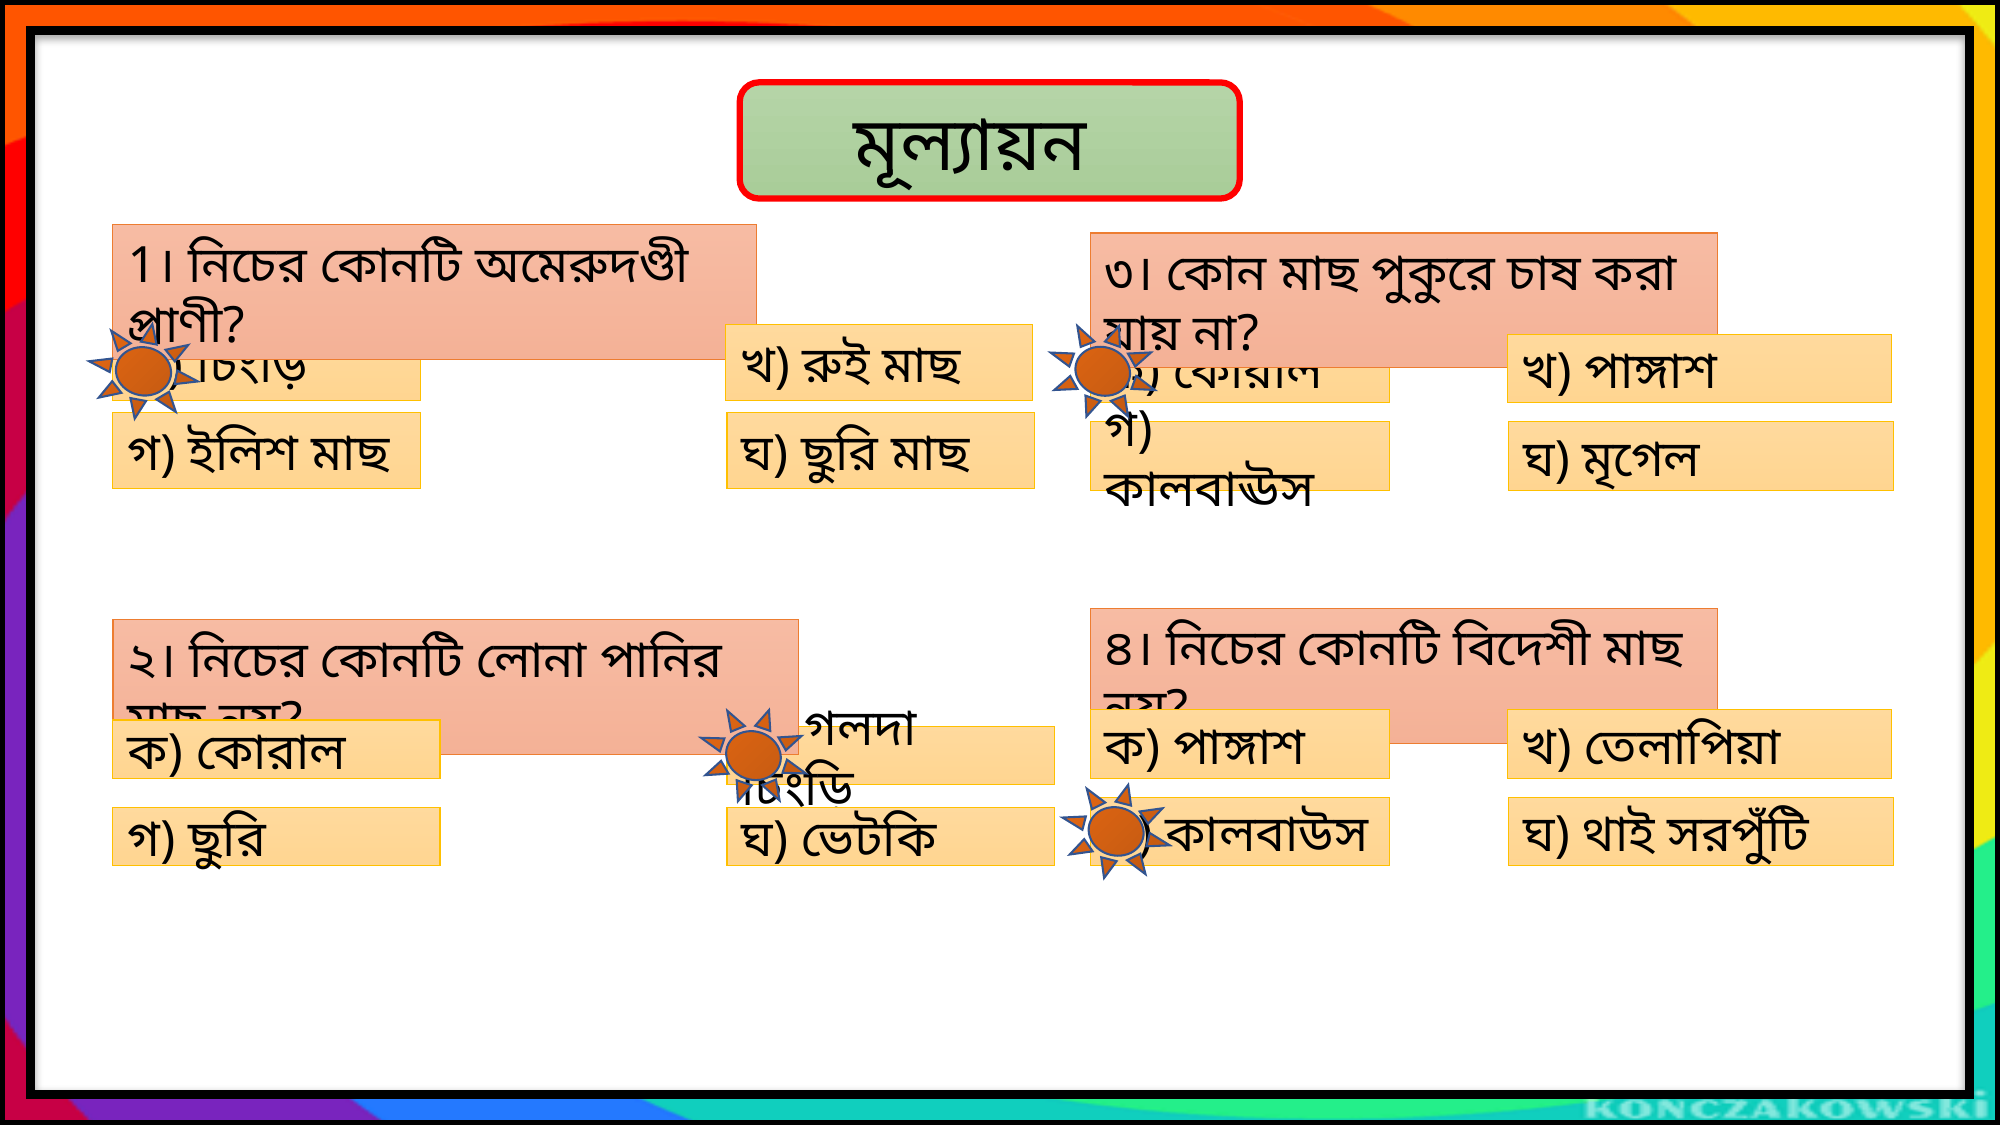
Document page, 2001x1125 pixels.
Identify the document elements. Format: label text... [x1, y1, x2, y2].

text_box 1। নিচের কোনটি অমেরুদণ্ডী প্রাণী? [112, 224, 757, 360]
text_box [776, 734, 805, 752]
text_box [1137, 806, 1166, 826]
text_box [1125, 852, 1148, 877]
text_box [109, 328, 133, 353]
text_box [1059, 815, 1088, 832]
text_box খ) পাঙ্গাশ [1507, 334, 1892, 403]
text_box [1084, 394, 1103, 420]
text_box [0, 0, 2000, 1125]
text_box ঘ) মৃগেল [1508, 421, 1894, 491]
text_box ক) চিংড়ি [112, 360, 421, 401]
text_box খ) রুই মাছ [725, 324, 1033, 401]
text_box [1145, 831, 1174, 848]
text_box [781, 758, 810, 775]
text_box [1047, 351, 1076, 369]
text_box [85, 357, 114, 374]
text_box [725, 730, 782, 782]
text_box ২। নিচের কোনটি লোনা পানির মাছ নয়? [112, 619, 799, 755]
text_box [129, 396, 148, 422]
text_box [1075, 323, 1097, 349]
text_box ক) কোরাল [1090, 368, 1390, 403]
text_box [1087, 806, 1145, 857]
text_box ক) পাঙ্গাশ [1090, 709, 1390, 779]
text_box [1099, 855, 1119, 881]
text_box [1074, 345, 1132, 397]
text_box [163, 343, 191, 364]
text_box খ) তেলাপিয়া [1507, 709, 1892, 779]
text_box ৩। কোন মাছ পুকুরে চাষ করা যায় না? [1090, 232, 1718, 368]
text_box ঘ) ছুরি মাছ [726, 412, 1035, 489]
text_box [725, 708, 747, 734]
text_box [1113, 782, 1133, 807]
text_box গ) ইলিশ মাছ [112, 412, 421, 489]
text_box [753, 707, 772, 733]
text_box [1108, 394, 1130, 420]
text_box ঘ) থাই সরপুঁটি [1508, 797, 1894, 866]
text_box গ) কালবাঊস [1090, 421, 1390, 491]
text_box [697, 736, 726, 754]
text_box [1103, 323, 1122, 349]
text_box [702, 759, 731, 777]
text_box [1051, 374, 1080, 392]
text_box [760, 778, 782, 804]
text_box [154, 390, 178, 415]
text_box [114, 346, 173, 397]
text_box ঘ) ভেটকি [726, 807, 1055, 866]
text_box [735, 778, 754, 804]
text_box [1126, 351, 1154, 369]
text_box গ) কালবাউস [1090, 797, 1390, 866]
text_box [96, 379, 124, 400]
text_box [173, 369, 202, 386]
text_box মূল্যায়ন [739, 81, 1241, 200]
text_box গ) ছুরি [112, 807, 441, 866]
text_box [139, 321, 158, 346]
text_box [1130, 374, 1159, 392]
text_box [1066, 837, 1095, 856]
text_box খ) গলদা চিংড়ি [726, 726, 1055, 785]
text_box ক) কোরাল [112, 719, 441, 779]
text_box ৪। নিচের কোনটি বিদেশী মাছ নয়? [1090, 608, 1718, 744]
text_box [1085, 786, 1108, 811]
